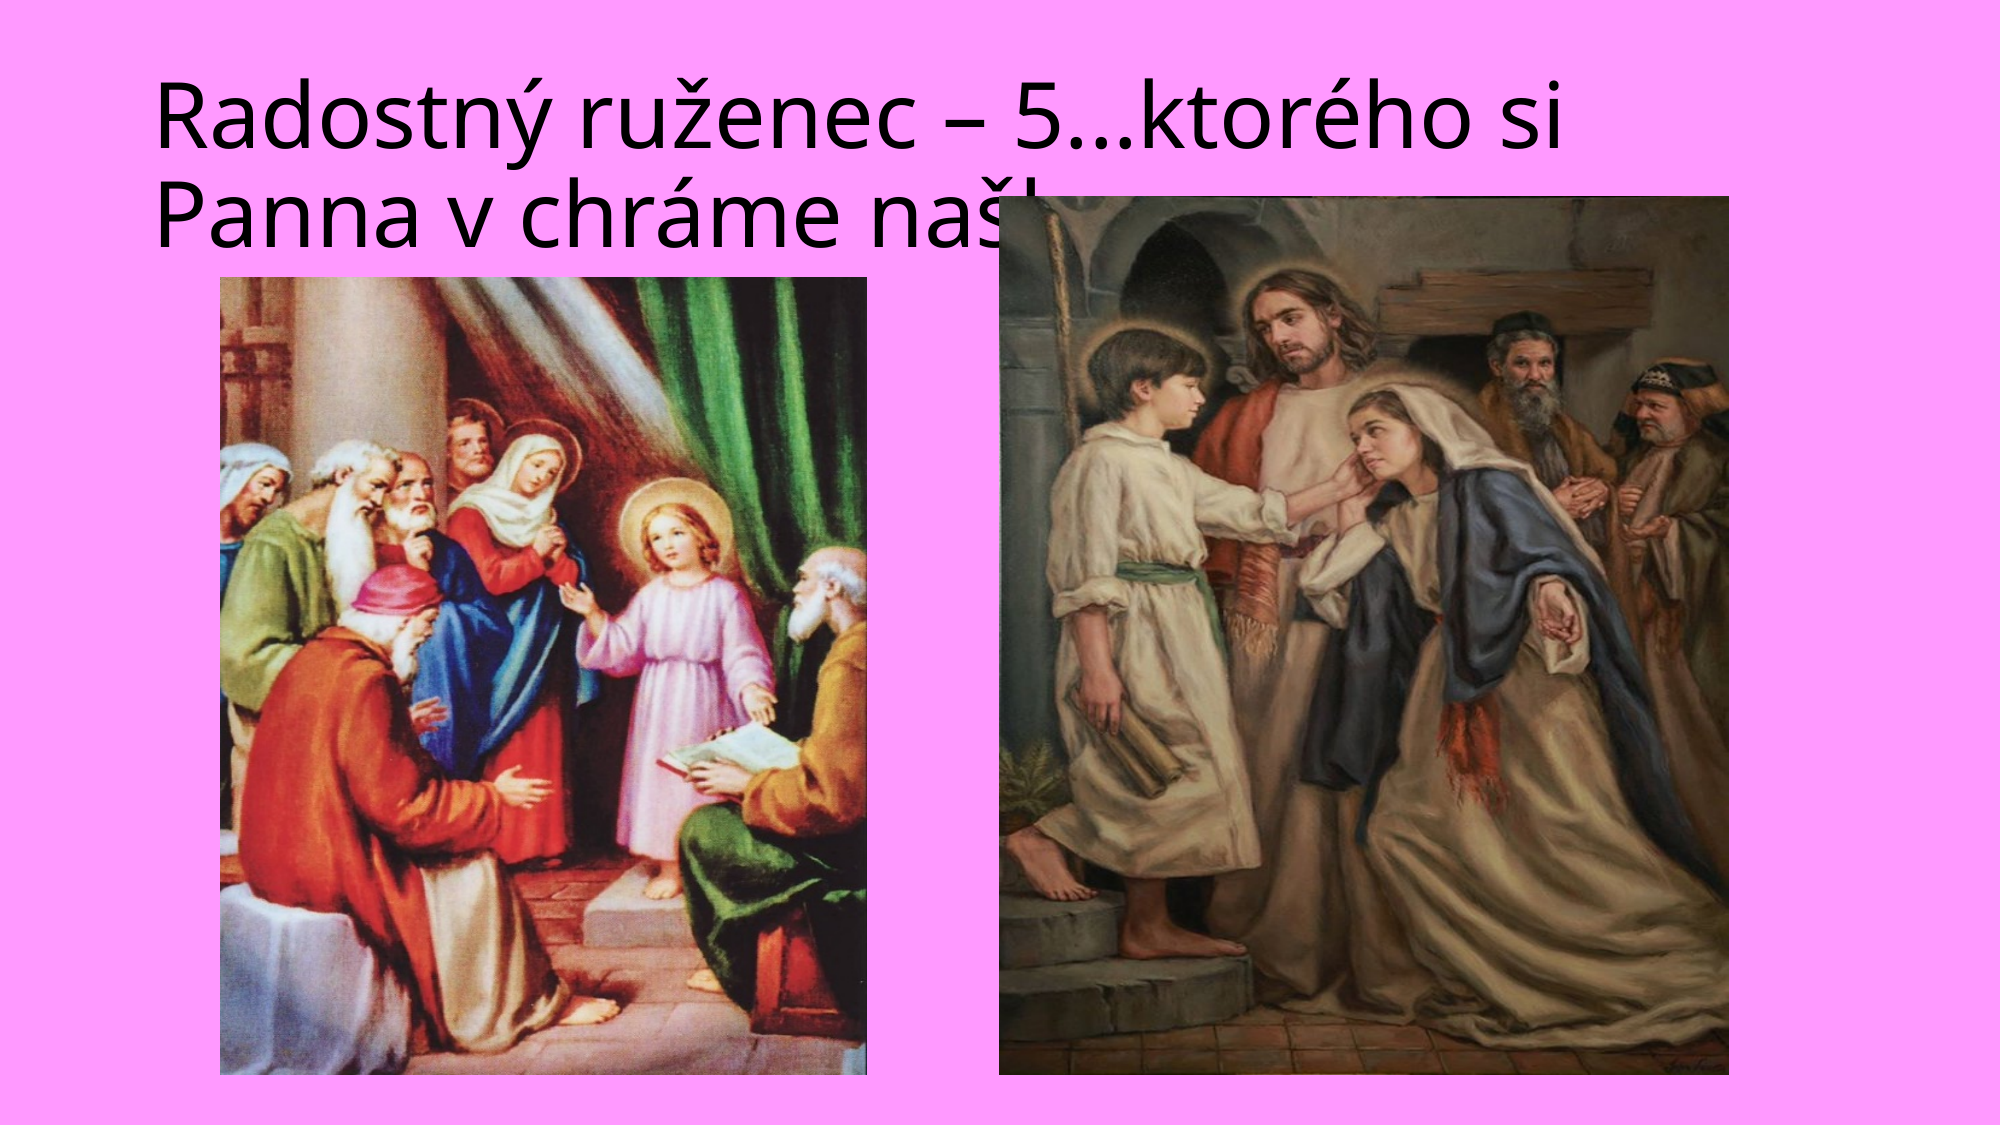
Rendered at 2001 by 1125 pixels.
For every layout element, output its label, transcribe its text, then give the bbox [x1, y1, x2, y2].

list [220, 277, 867, 1075]
picture [999, 196, 1729, 1075]
title Radostný ruženec – 5...ktorého si Panna v chráme našla [137, 59, 1863, 278]
